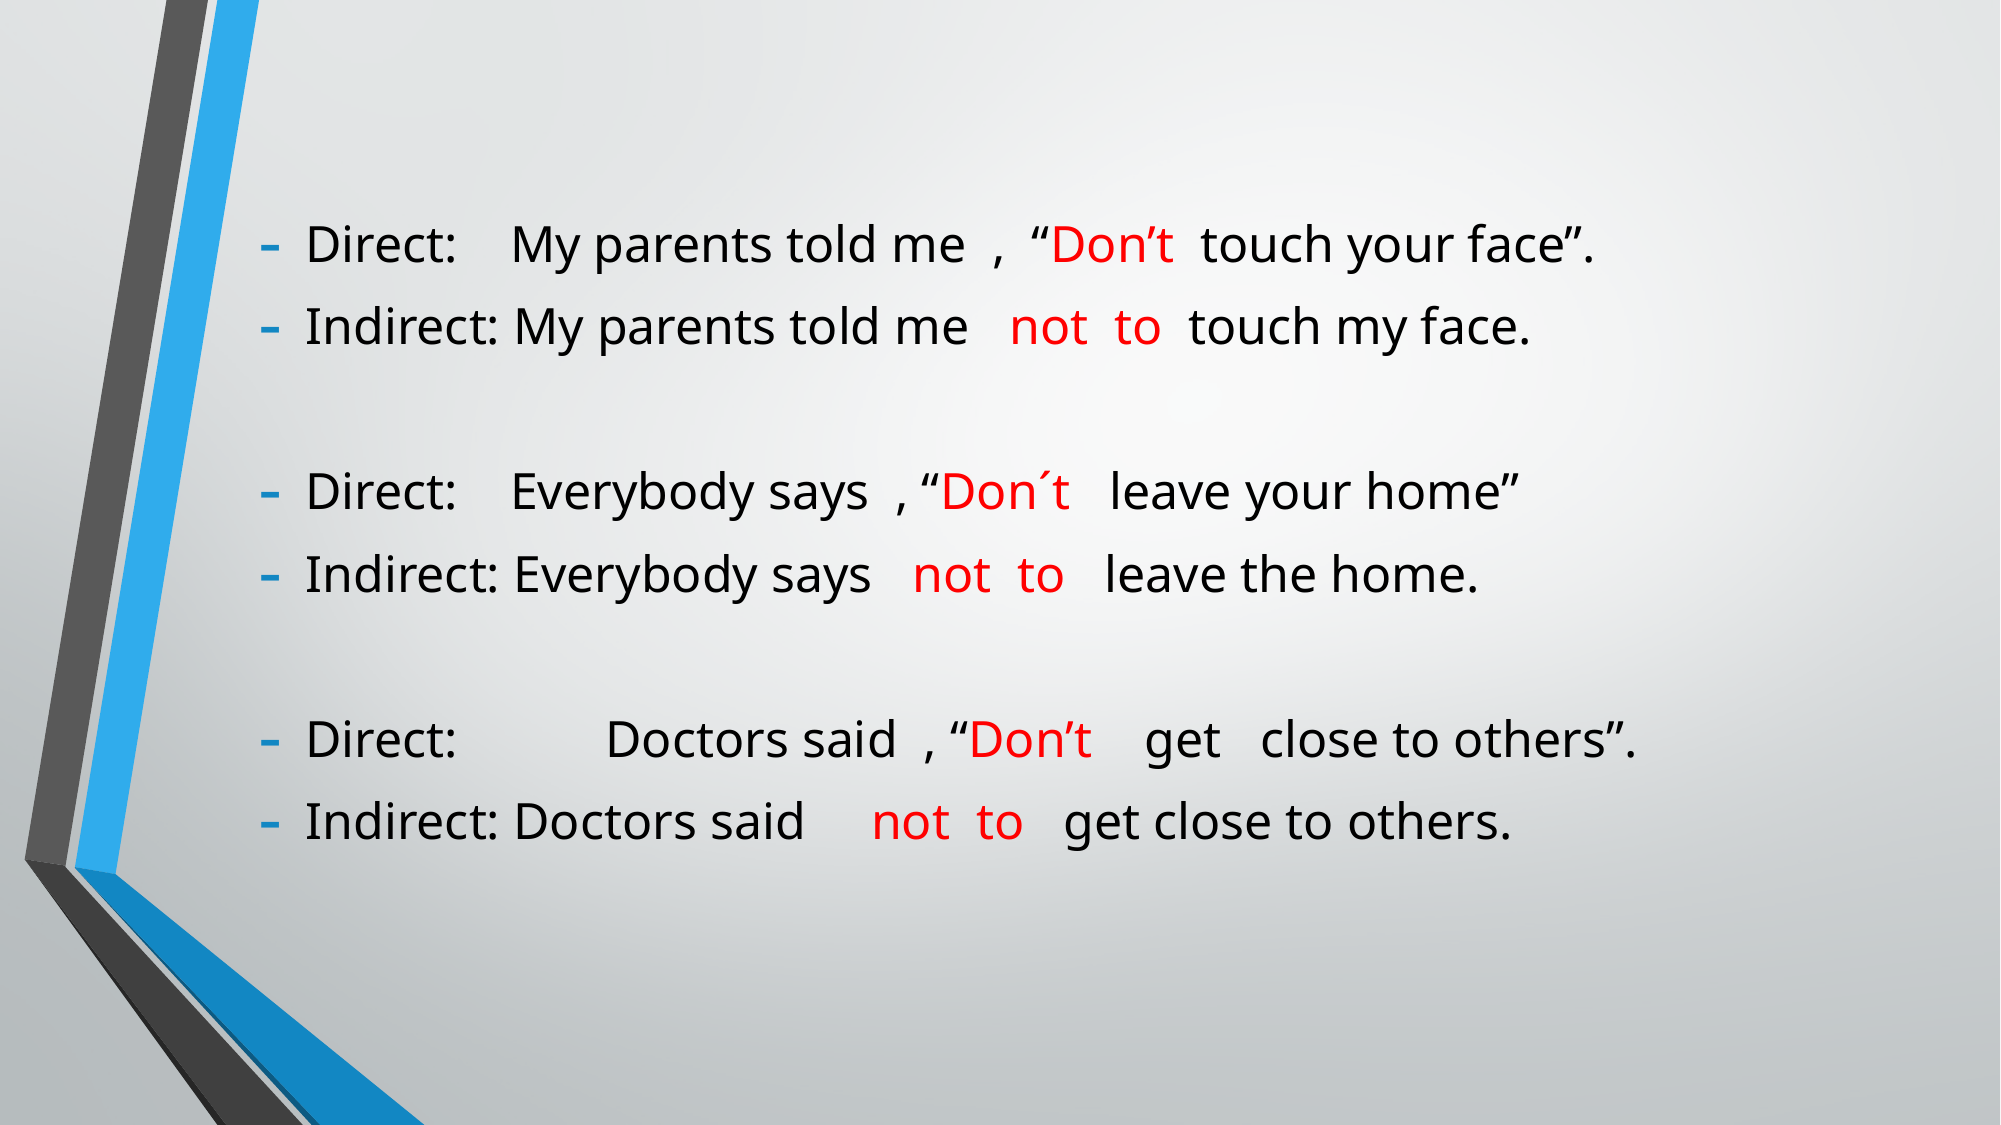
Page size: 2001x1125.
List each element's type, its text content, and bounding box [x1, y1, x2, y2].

list Direct: My parents told me , “Don’t touch your face”. Indirect: My parents told me not to touch my face. Direct: Everybody says , “Don´t leave your home” Indirect: Everybody says not to leave the home. Direct: Doctors said , “Don’t get close to others”. Indirect: Doctors said not to get close to others. [243, 111, 1887, 950]
